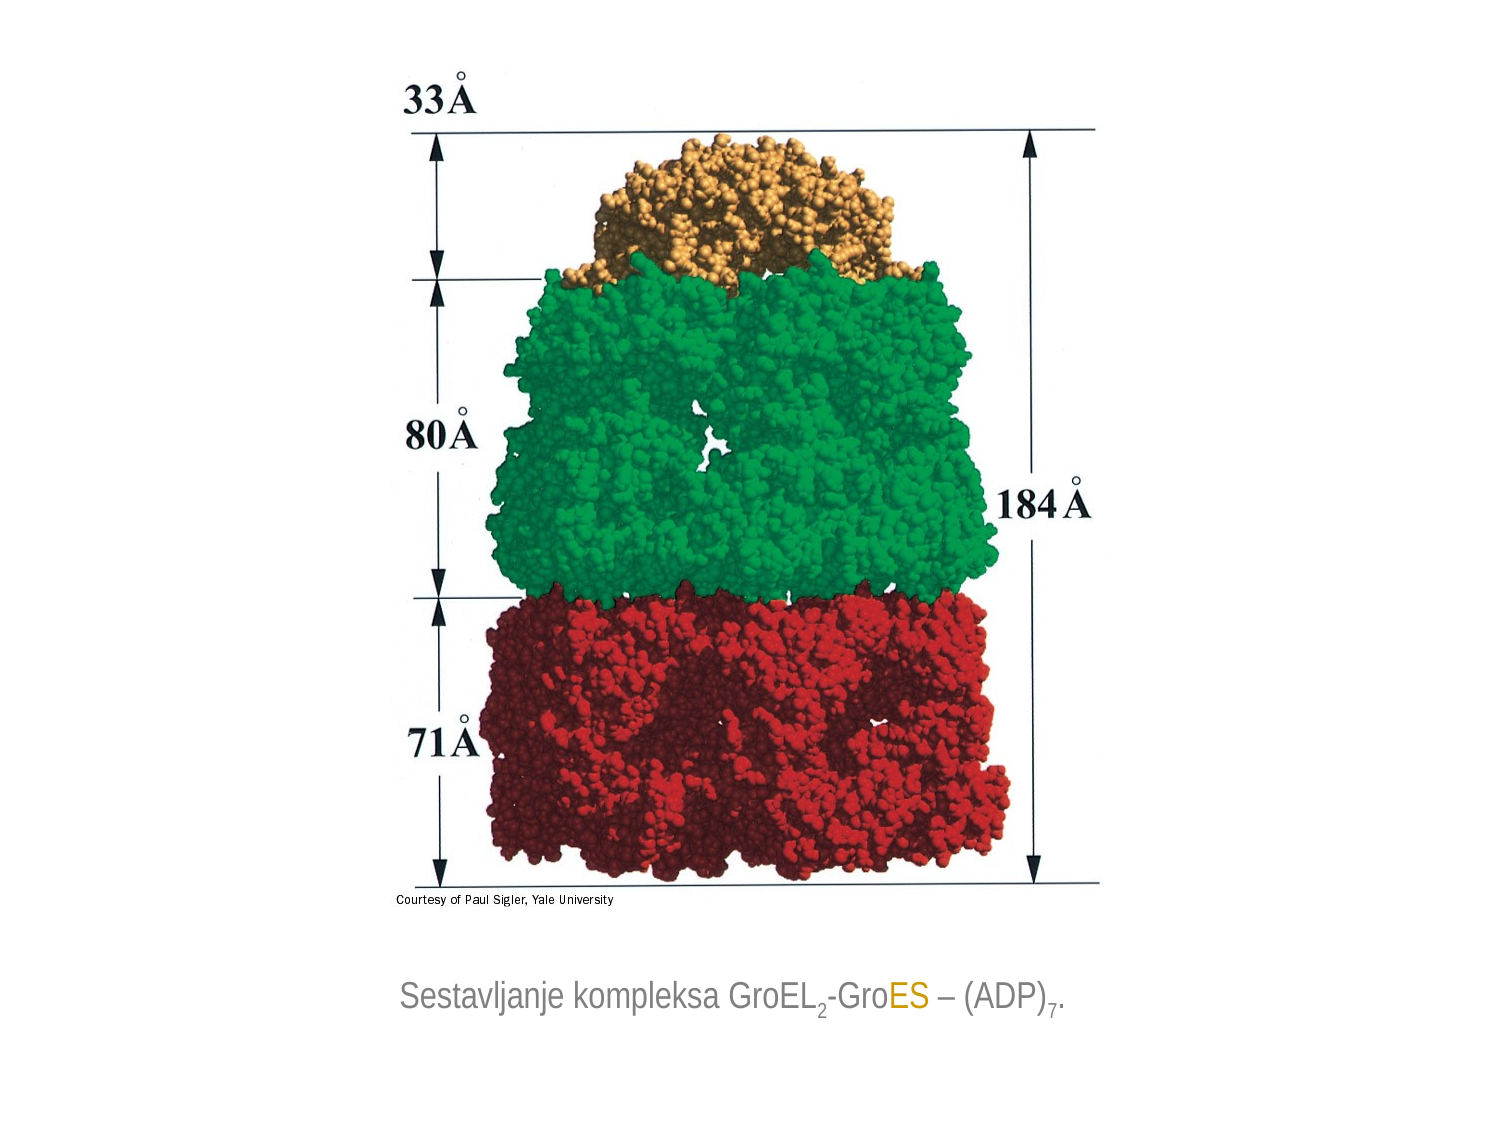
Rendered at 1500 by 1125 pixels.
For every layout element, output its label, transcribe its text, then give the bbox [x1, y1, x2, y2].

text_box Sestavljanje kompleksa GroEL2-GroES – (ADP)7. [88, 964, 1377, 1030]
picture [390, 68, 1110, 907]
